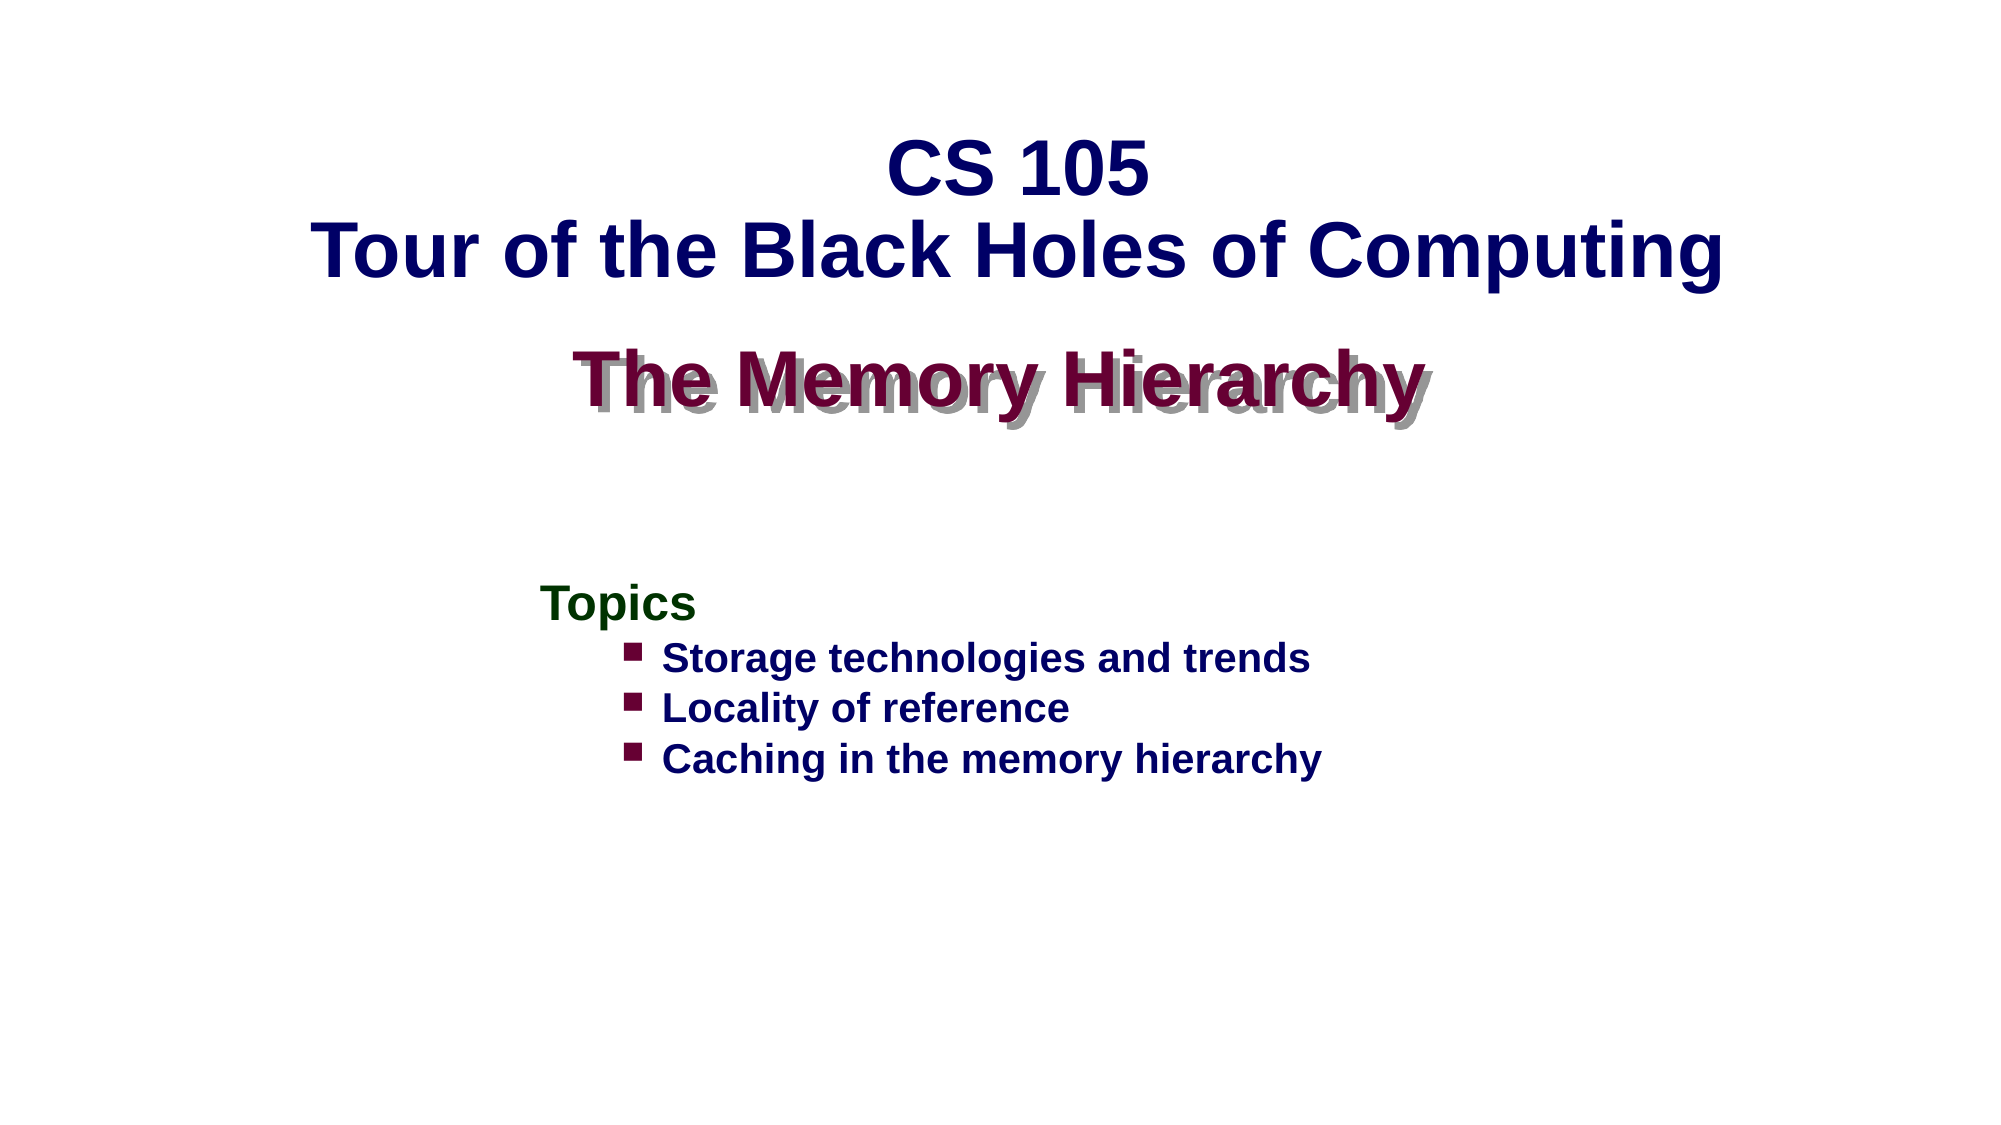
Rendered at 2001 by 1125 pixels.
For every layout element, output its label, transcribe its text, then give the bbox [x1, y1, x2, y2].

title The Memory Hierarchy [249, 301, 1750, 559]
list Topics Storage technologies and trends Locality of reference Caching in the memory hierarchy [525, 575, 1538, 979]
text_box CS 105 Tour of the Black Holes of Computing [299, 124, 1738, 299]
